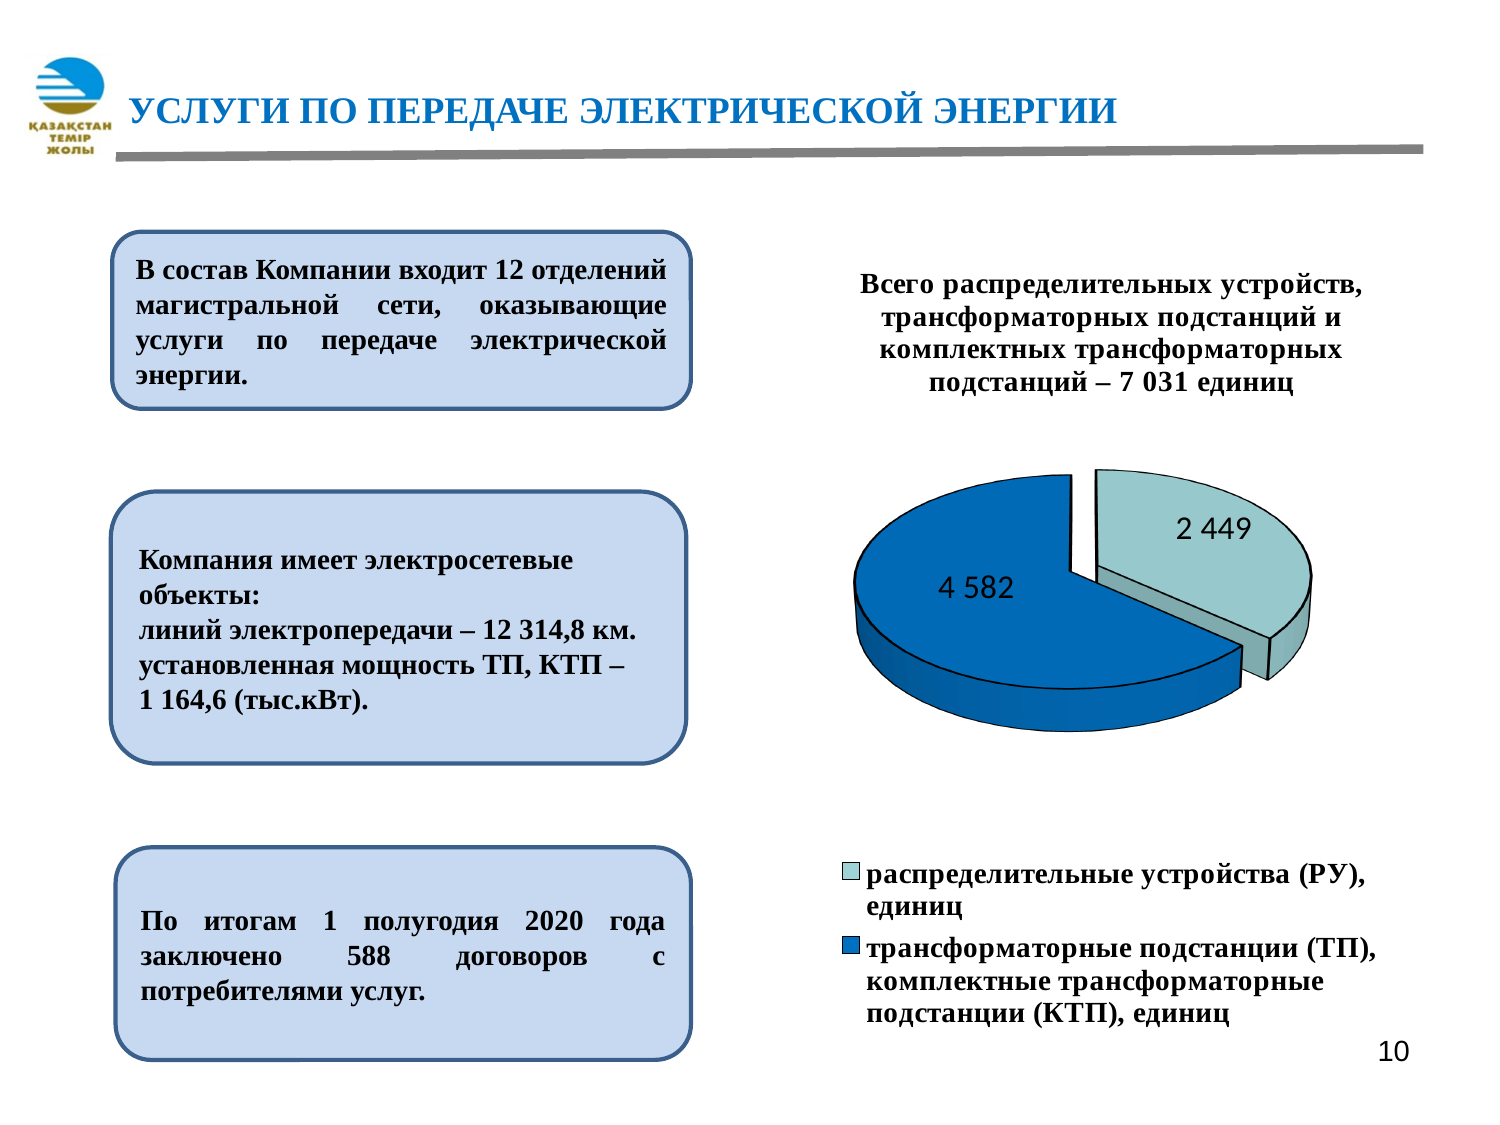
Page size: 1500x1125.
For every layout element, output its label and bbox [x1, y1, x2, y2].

text_box [115, 847, 691, 1060]
title [75, 45, 1425, 173]
text_box [112, 231, 691, 409]
picture [24, 54, 116, 158]
text_box [110, 491, 687, 764]
text_box [116, 149, 1424, 157]
chart [773, 210, 1451, 1122]
